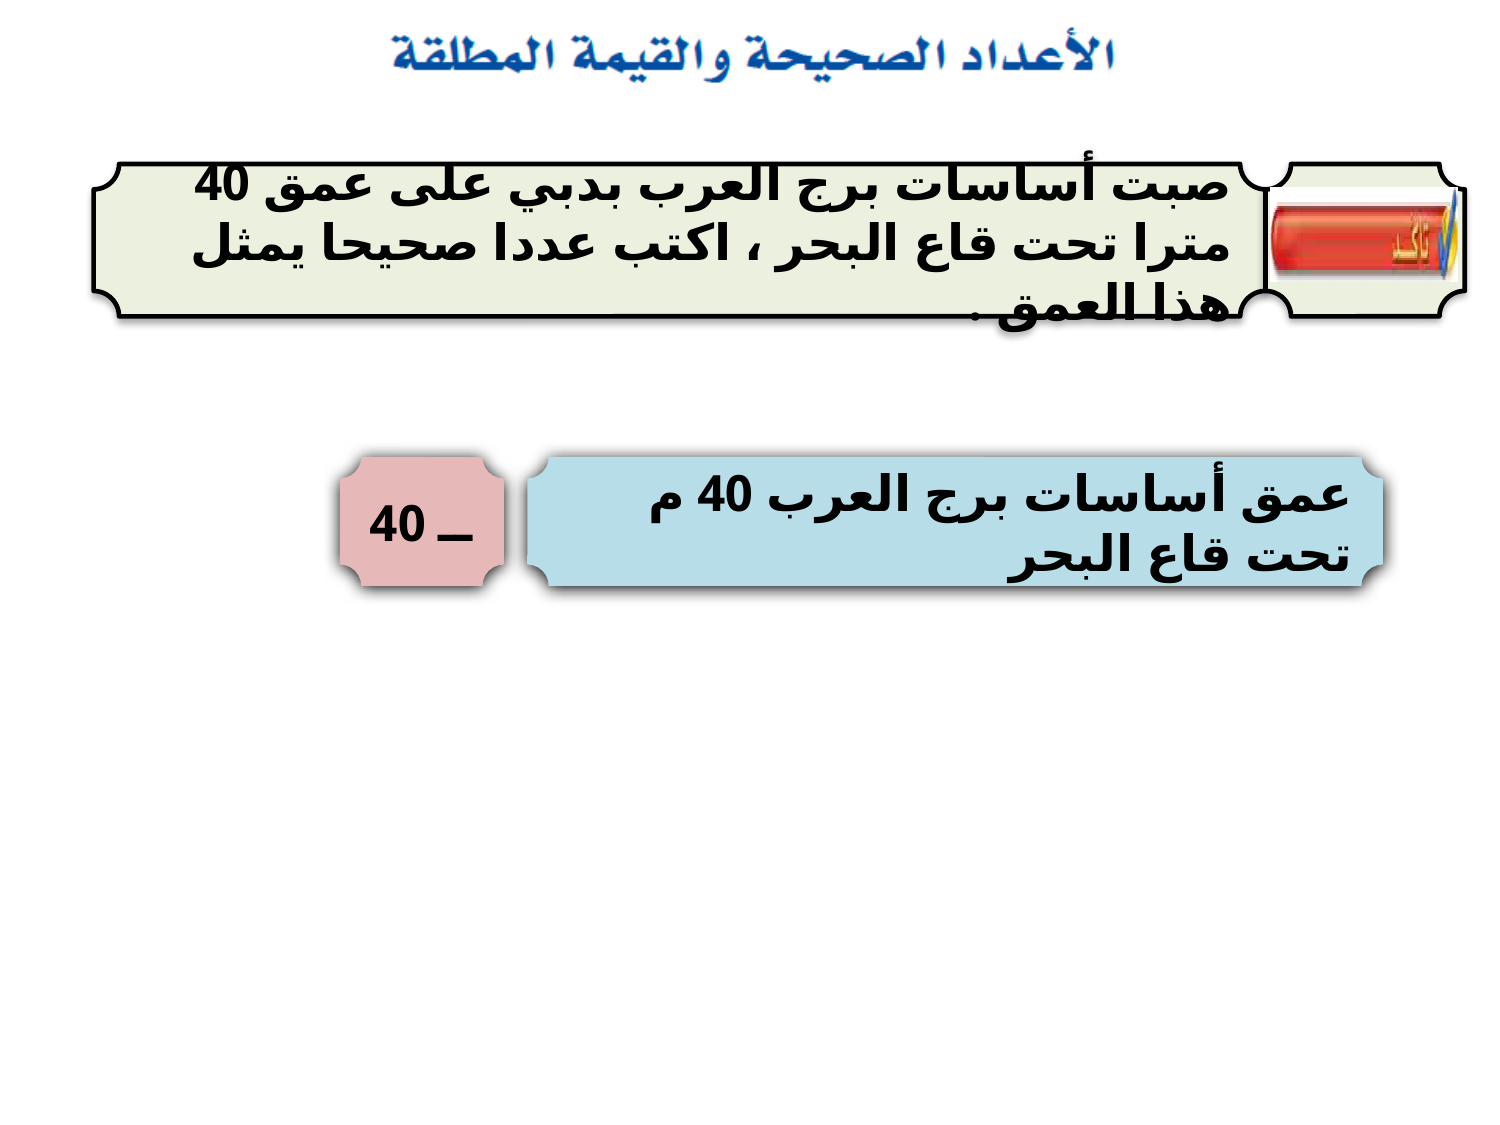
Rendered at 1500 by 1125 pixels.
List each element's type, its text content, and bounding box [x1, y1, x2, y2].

text_box ــ 40 [337, 454, 506, 589]
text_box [93, 163, 1466, 317]
picture [384, 23, 1116, 87]
text_box عمق أساسات برج العرب 40 م تحت قاع البحر [525, 454, 1385, 589]
